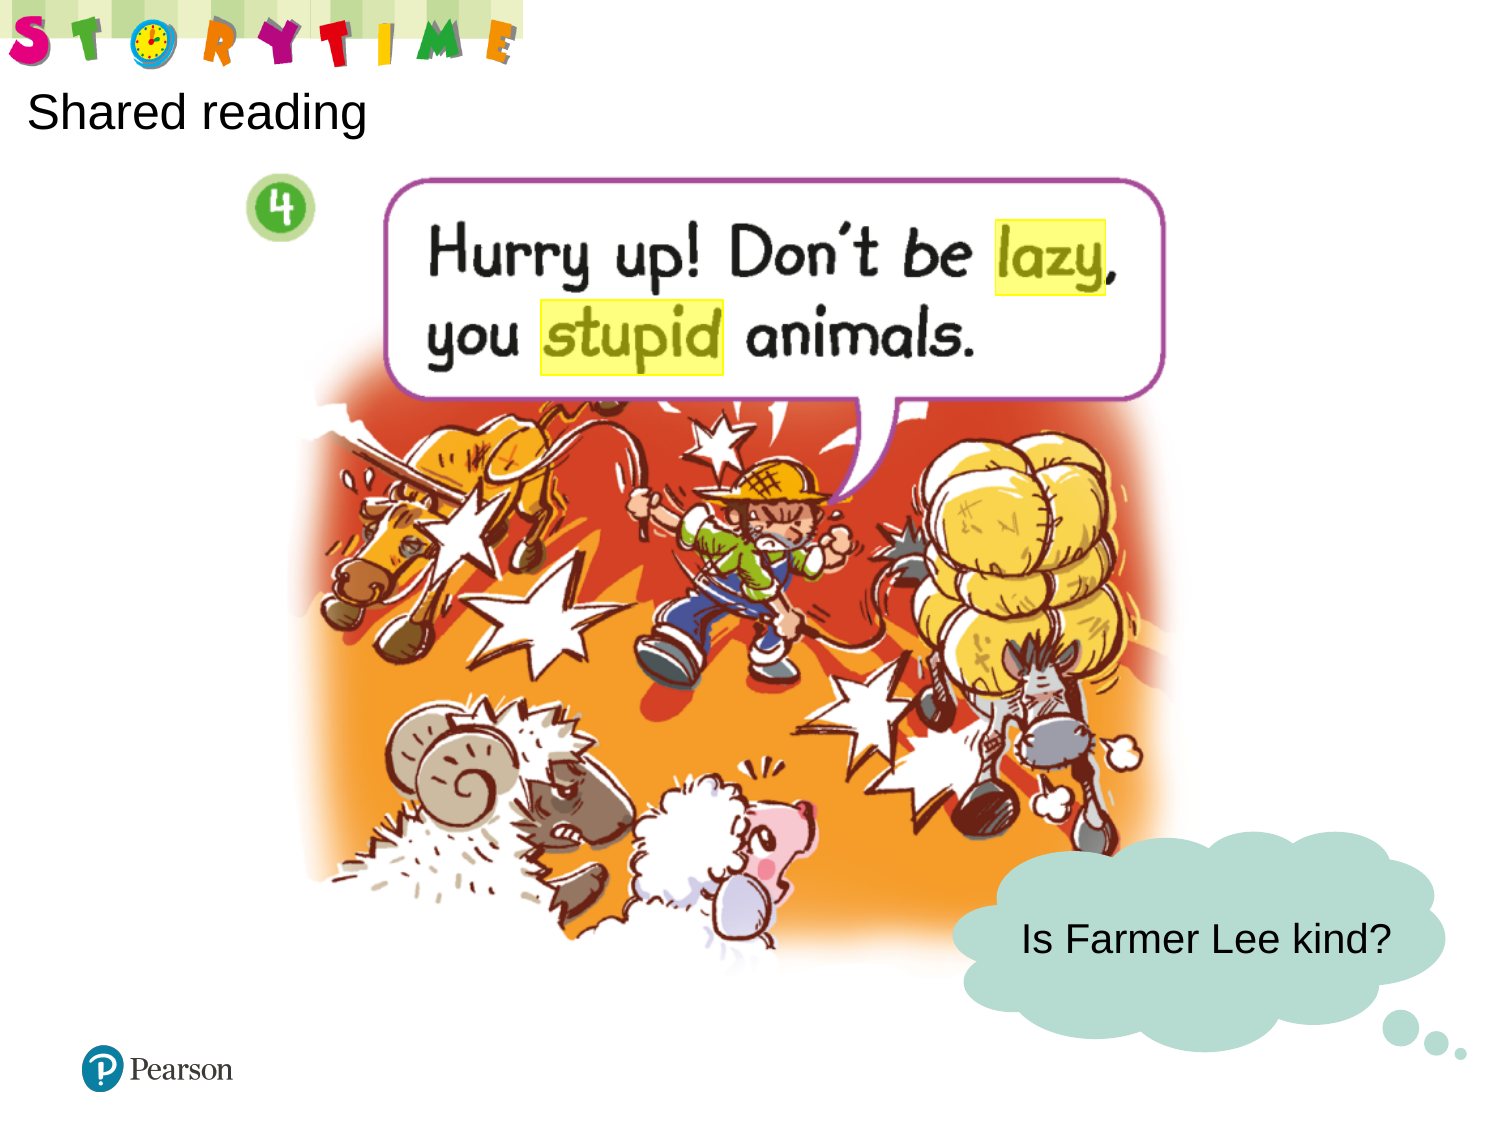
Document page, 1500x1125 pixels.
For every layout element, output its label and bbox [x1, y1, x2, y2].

picture [0, 0, 523, 73]
text_box [952, 830, 1446, 1052]
picture [82, 1045, 97, 1061]
picture [108, 1045, 233, 1092]
picture [90, 1054, 116, 1079]
picture [236, 147, 1232, 978]
picture [82, 1078, 93, 1092]
